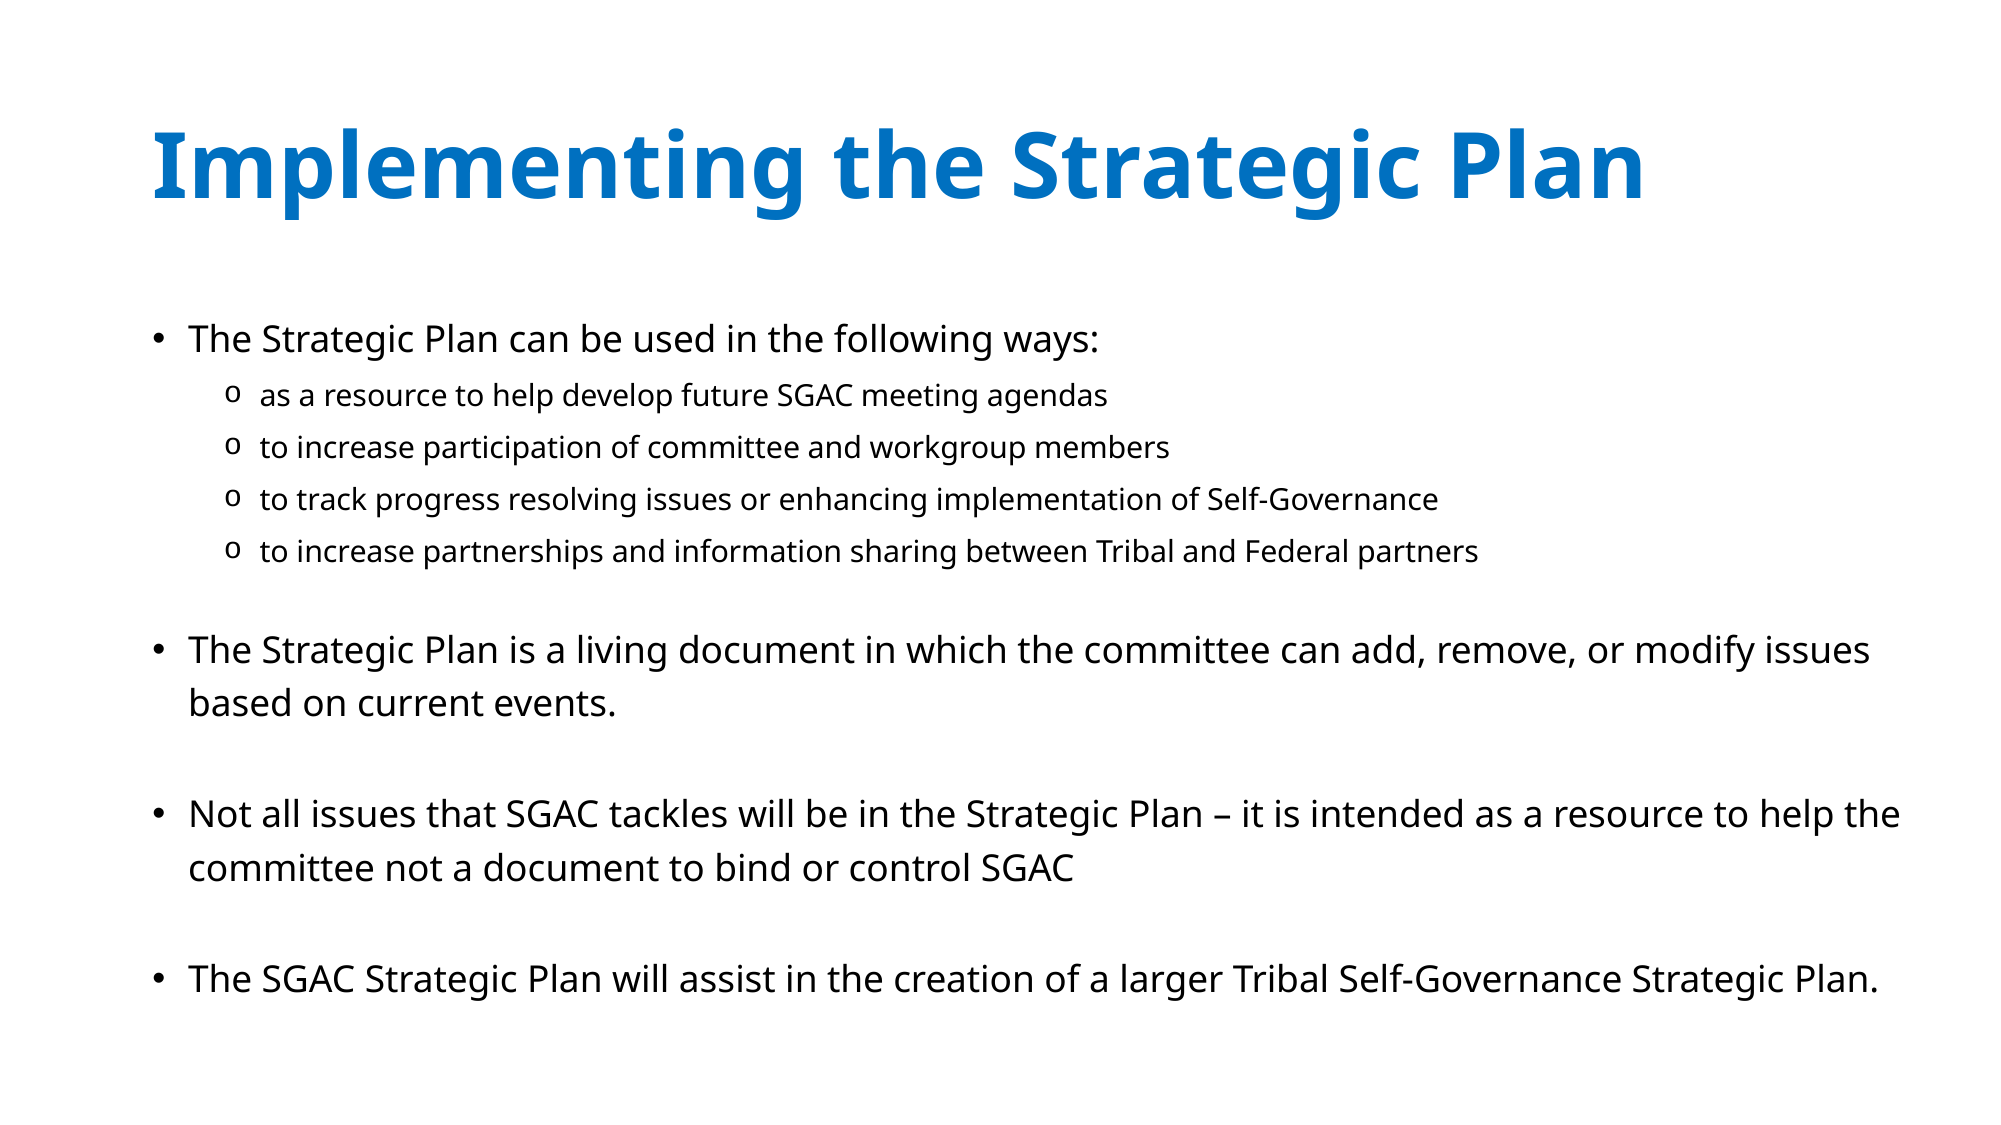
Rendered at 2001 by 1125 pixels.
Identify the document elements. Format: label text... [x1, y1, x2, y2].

title Implementing the Strategic Plan [137, 59, 1863, 278]
list The Strategic Plan can be used in the following ways: as a resource to help develop future SGAC meeting agendas to increase participation of committee and workgroup members to track progress resolving issues or enhancing implementation of Self-Governance to increase partnerships and information sharing between Tribal and Federal partners The Strategic Plan is a living document in which the committee can add, remove, or modify issues based on current events. Not all issues that SGAC tackles will be in the Strategic Plan – it is intended as a resource to help the committee not a document to bind or control SGAC The SGAC Strategic Plan will assist in the creation of a larger Tribal Self-Governance Strategic Plan. [137, 299, 1918, 1014]
